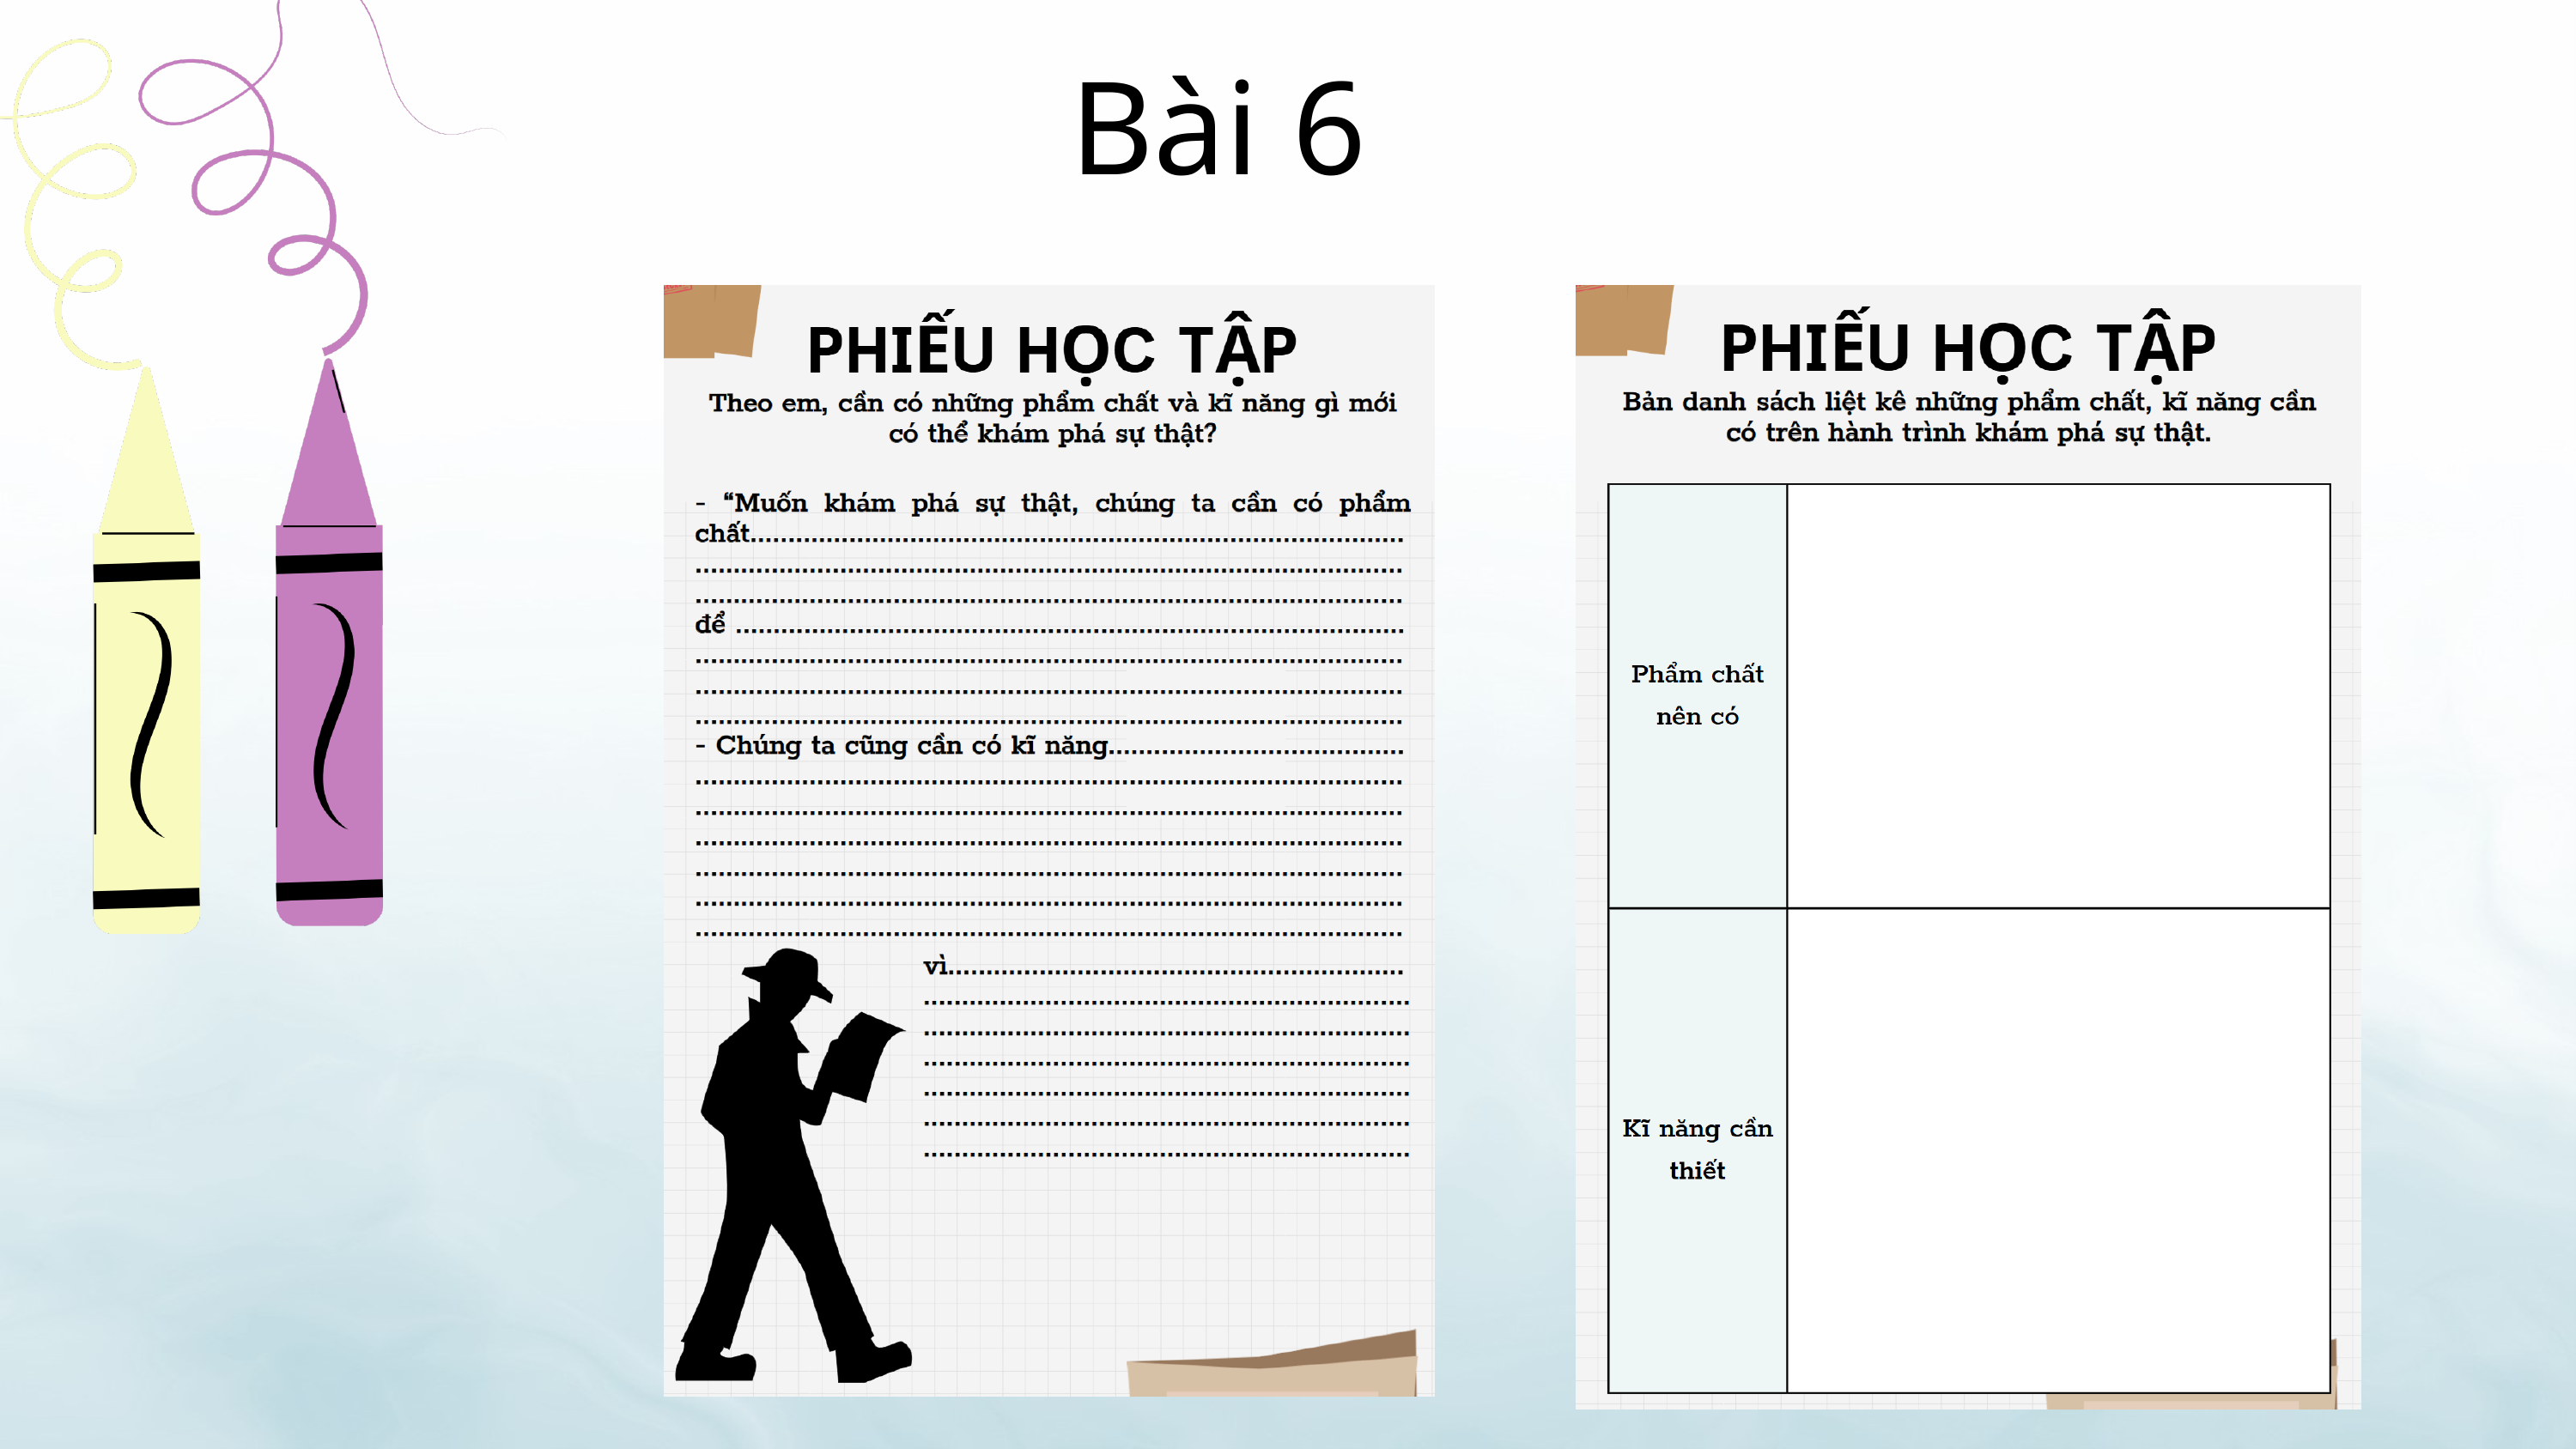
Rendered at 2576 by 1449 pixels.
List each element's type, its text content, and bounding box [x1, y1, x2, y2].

picture [0, 0, 2576, 1449]
text_box [0, 0, 507, 934]
text_box Bài 6 [507, 45, 2361, 201]
